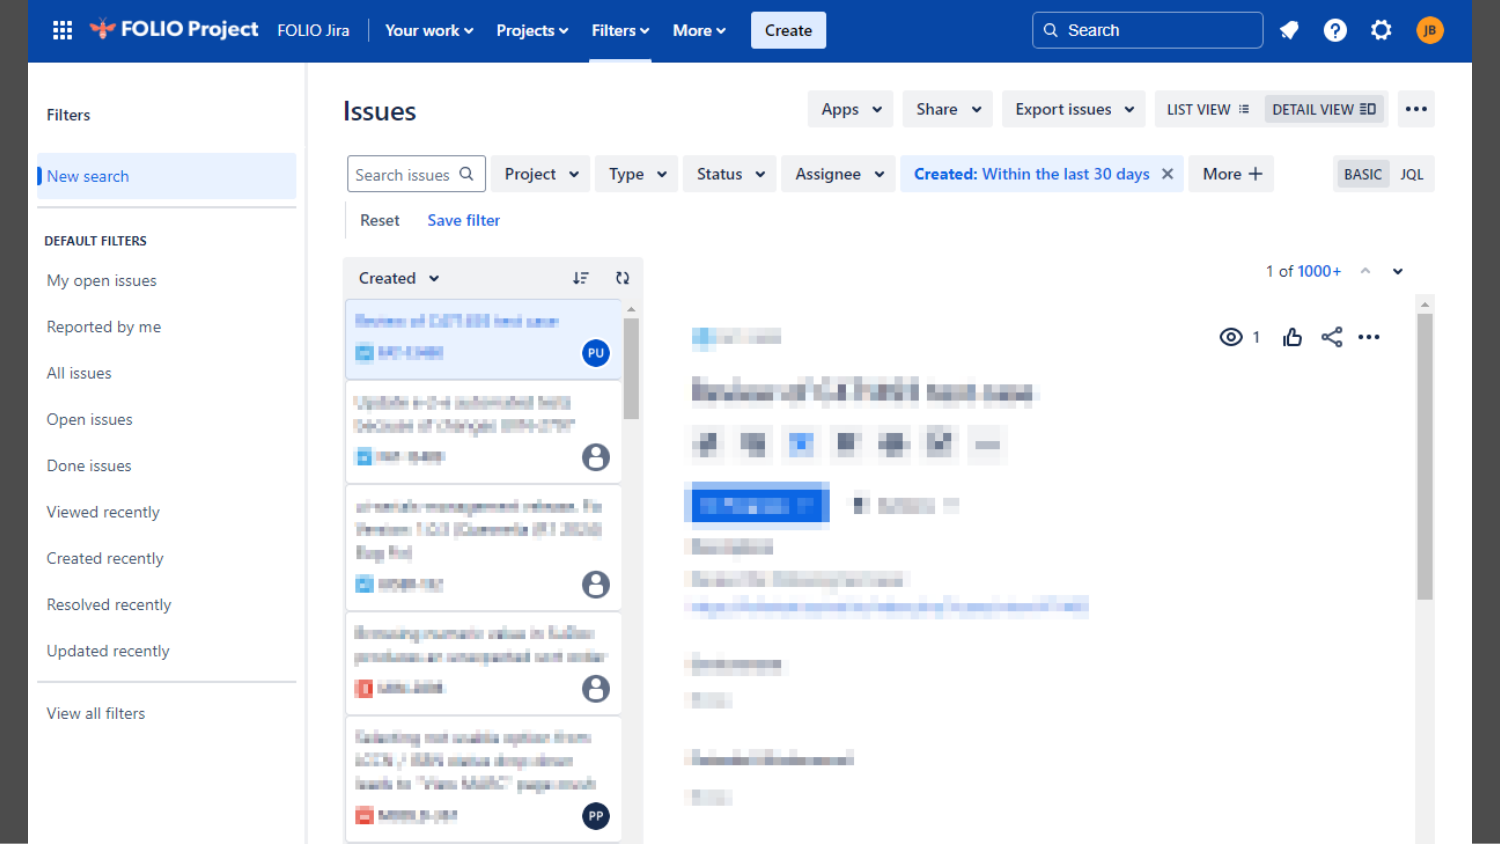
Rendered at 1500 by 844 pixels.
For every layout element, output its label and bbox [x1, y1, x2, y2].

picture [28, 0, 1472, 844]
text_box [0, 0, 26, 844]
text_box [1474, 0, 1500, 844]
